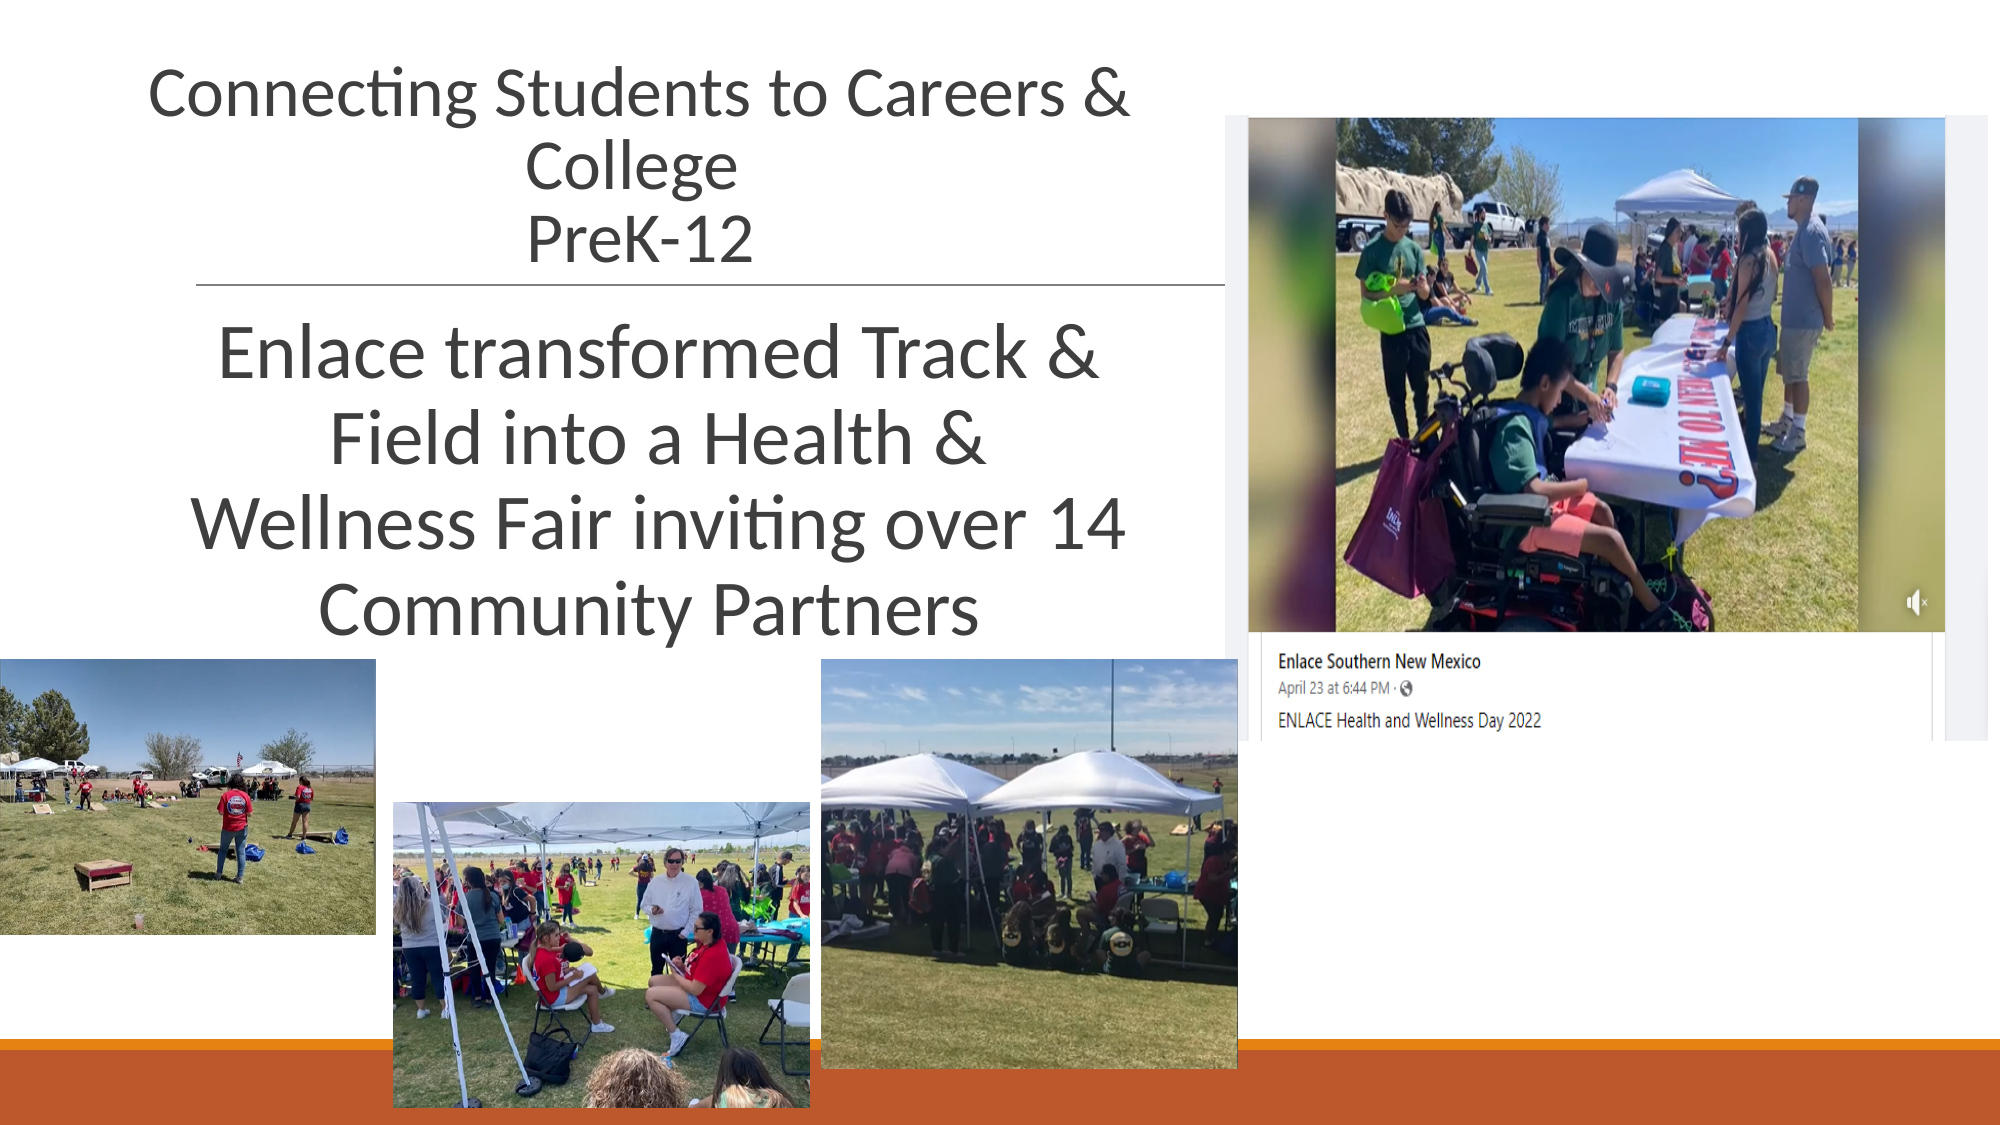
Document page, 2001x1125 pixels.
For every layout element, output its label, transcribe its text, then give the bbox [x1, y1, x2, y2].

picture [393, 802, 811, 1108]
title Connecting Students to Careers & College PreK-12 [31, 47, 1250, 285]
list Enlace transformed Track & Field into a Health & Wellness Fair inviting over 14 Community Partners [180, 302, 1139, 963]
picture [821, 115, 2000, 1070]
picture [0, 658, 377, 936]
